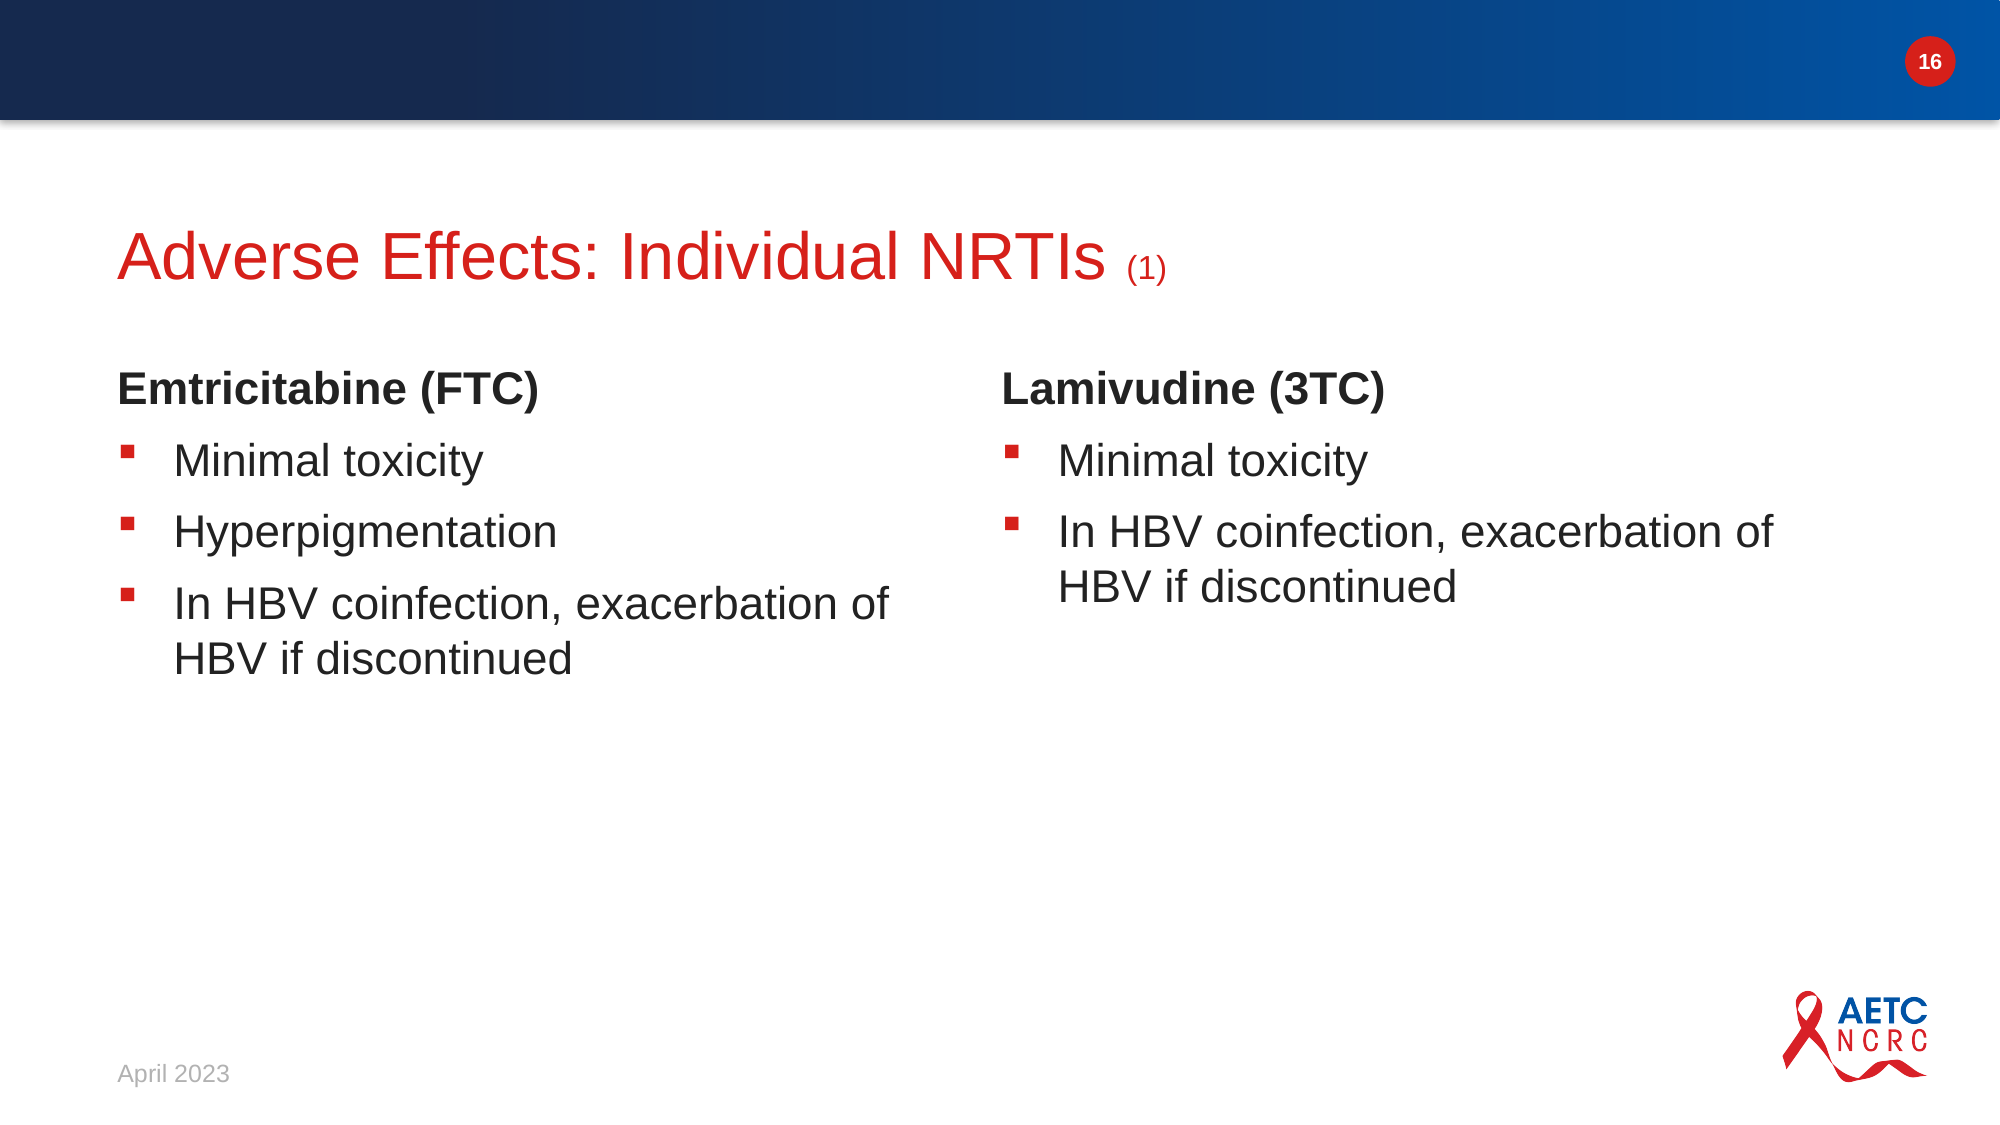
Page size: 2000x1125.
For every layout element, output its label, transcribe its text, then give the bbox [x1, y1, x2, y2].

picture [1771, 980, 1941, 1091]
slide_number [102, 1042, 553, 1103]
list Lamivudine (3TC) Minimal toxicity In HBV coinfection, exacerbation of HBV if discontinued [986, 351, 1835, 842]
list Emtricitabine (FTC) Minimal toxicity Hyperpigmentation In HBV coinfection, exacerbation of HBV if discontinued [102, 351, 951, 842]
title Adverse Effects: Individual NRTIs (1) [102, 205, 1827, 313]
